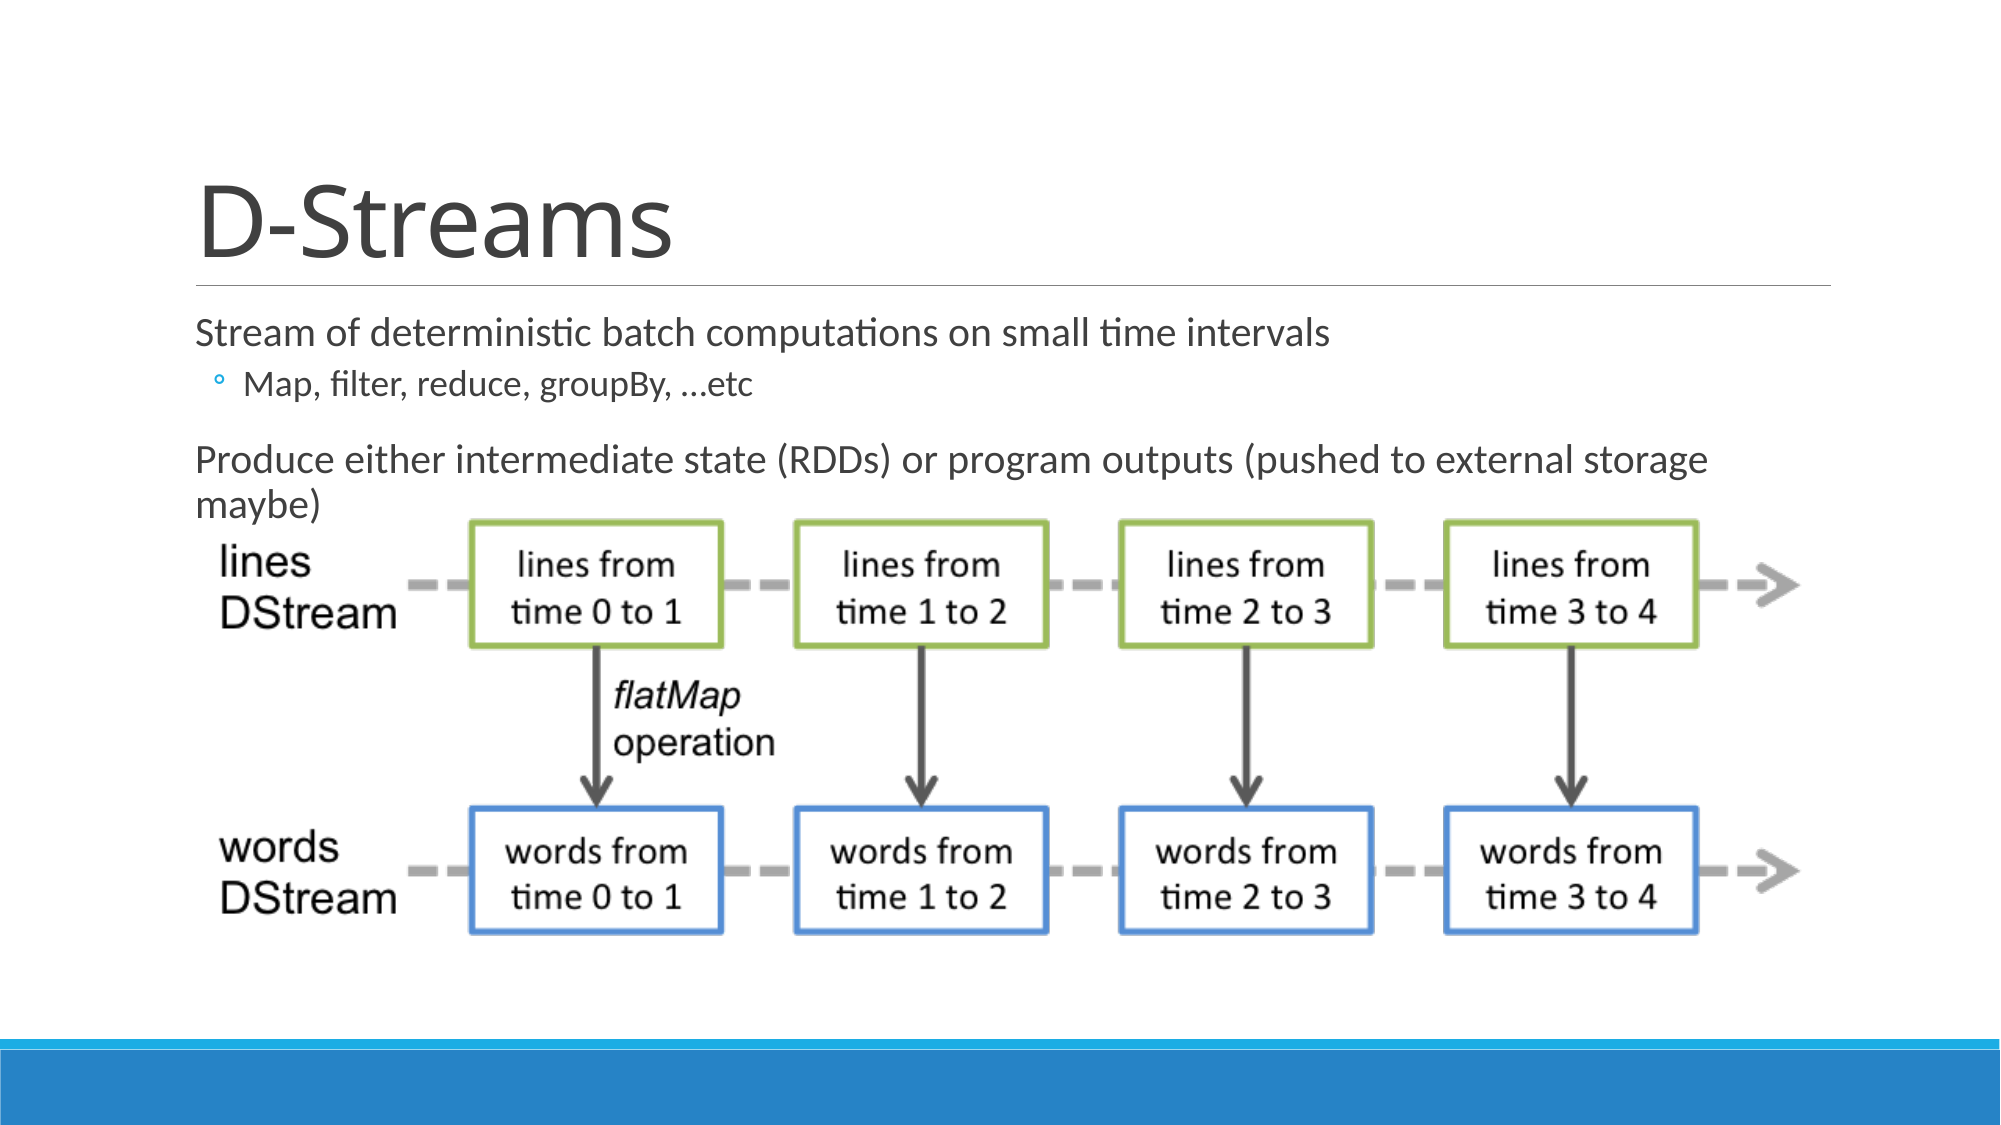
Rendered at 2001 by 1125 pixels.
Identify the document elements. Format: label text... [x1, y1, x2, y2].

title D-Streams [180, 47, 1830, 285]
list Stream of deterministic batch computations on small time intervals Map, filter, reduce, groupBy, …etc Produce either intermediate state (RDDs) or program outputs (pushed to external storage maybe) [180, 302, 1830, 423]
picture [152, 425, 1858, 1033]
